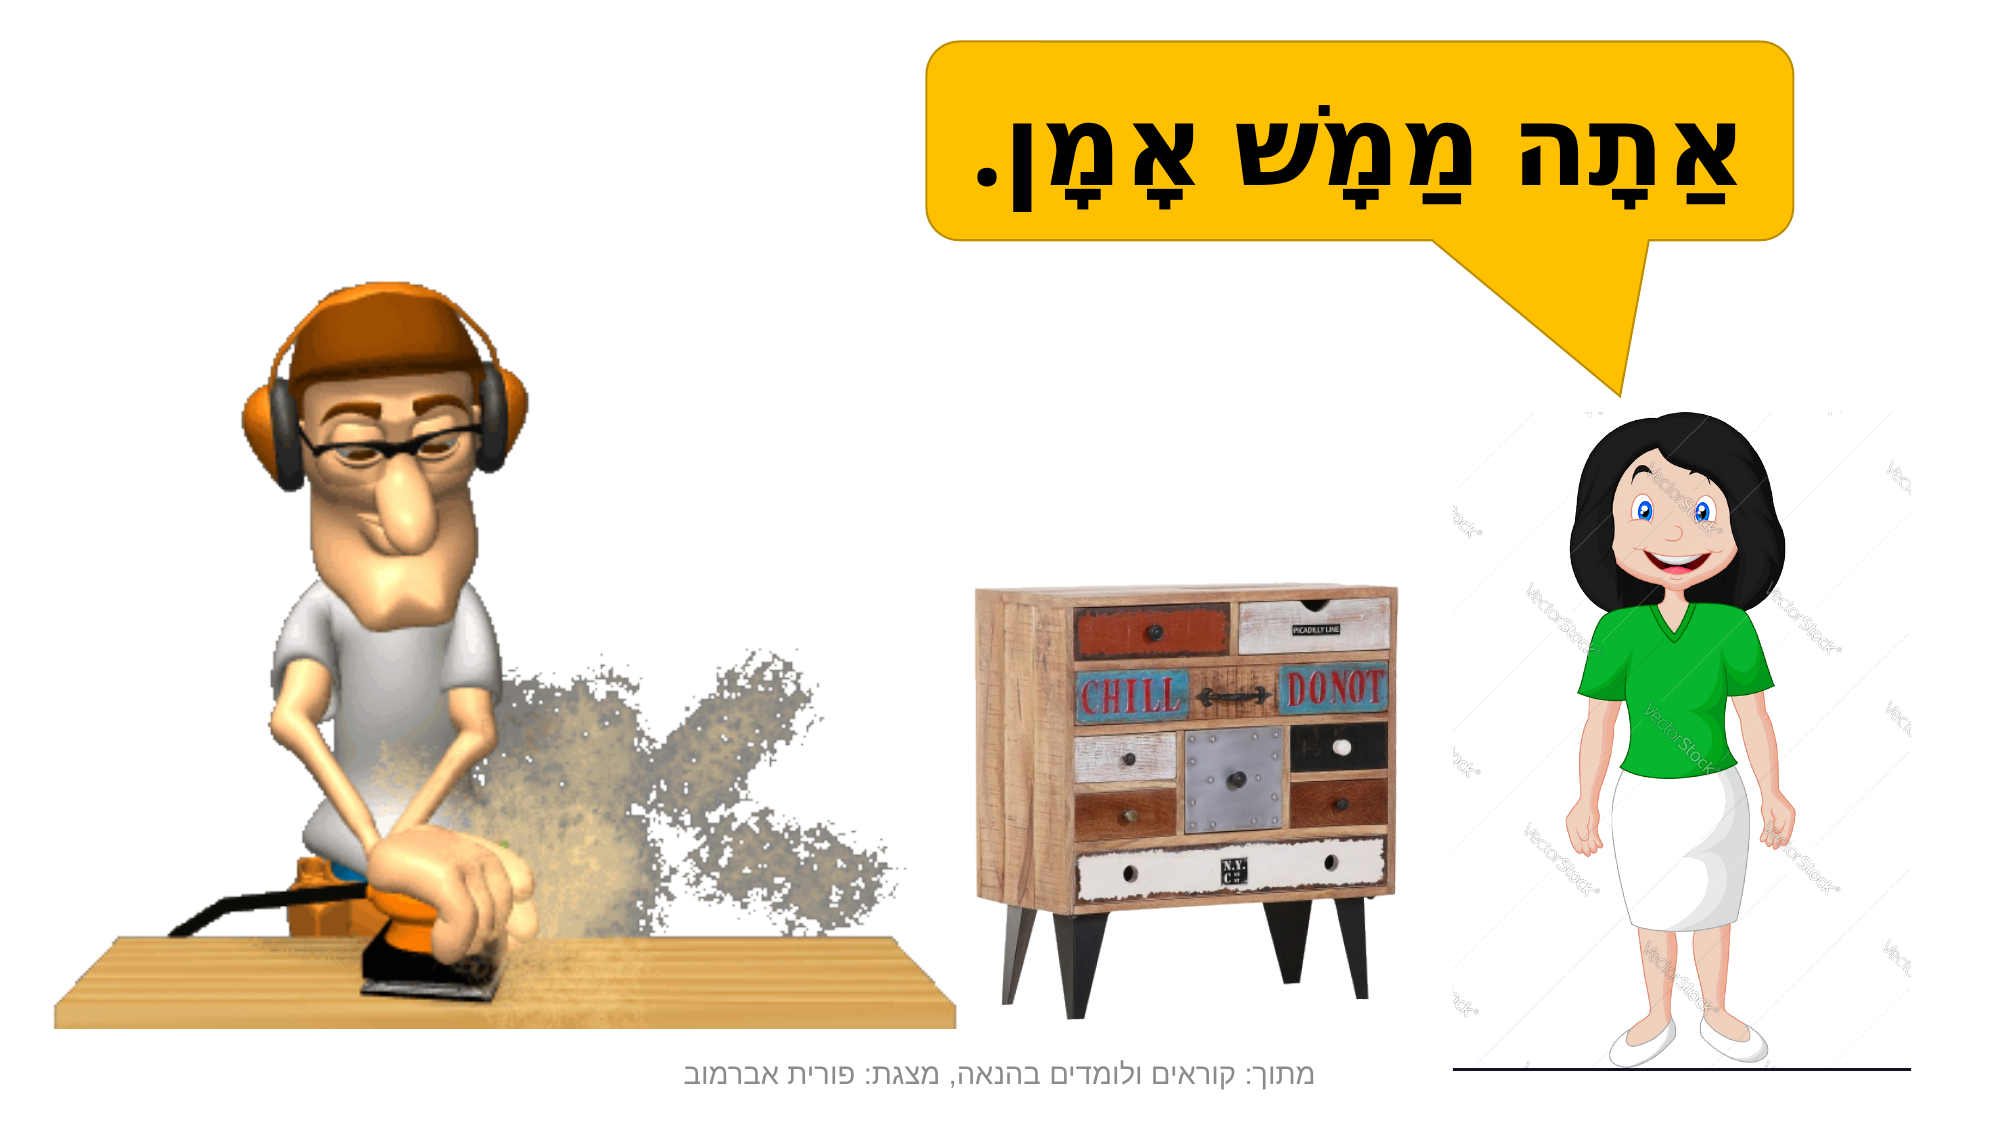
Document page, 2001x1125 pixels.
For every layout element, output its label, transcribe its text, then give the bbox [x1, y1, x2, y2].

footer מתוך: קוראים ולומדים בהנאה, מצגת: פורית אברמוב [662, 1042, 1338, 1103]
picture [1452, 412, 1912, 1071]
text_box אַתָה מַמָשׁ אָמָן. [925, 40, 1795, 399]
picture [44, 240, 1405, 1030]
